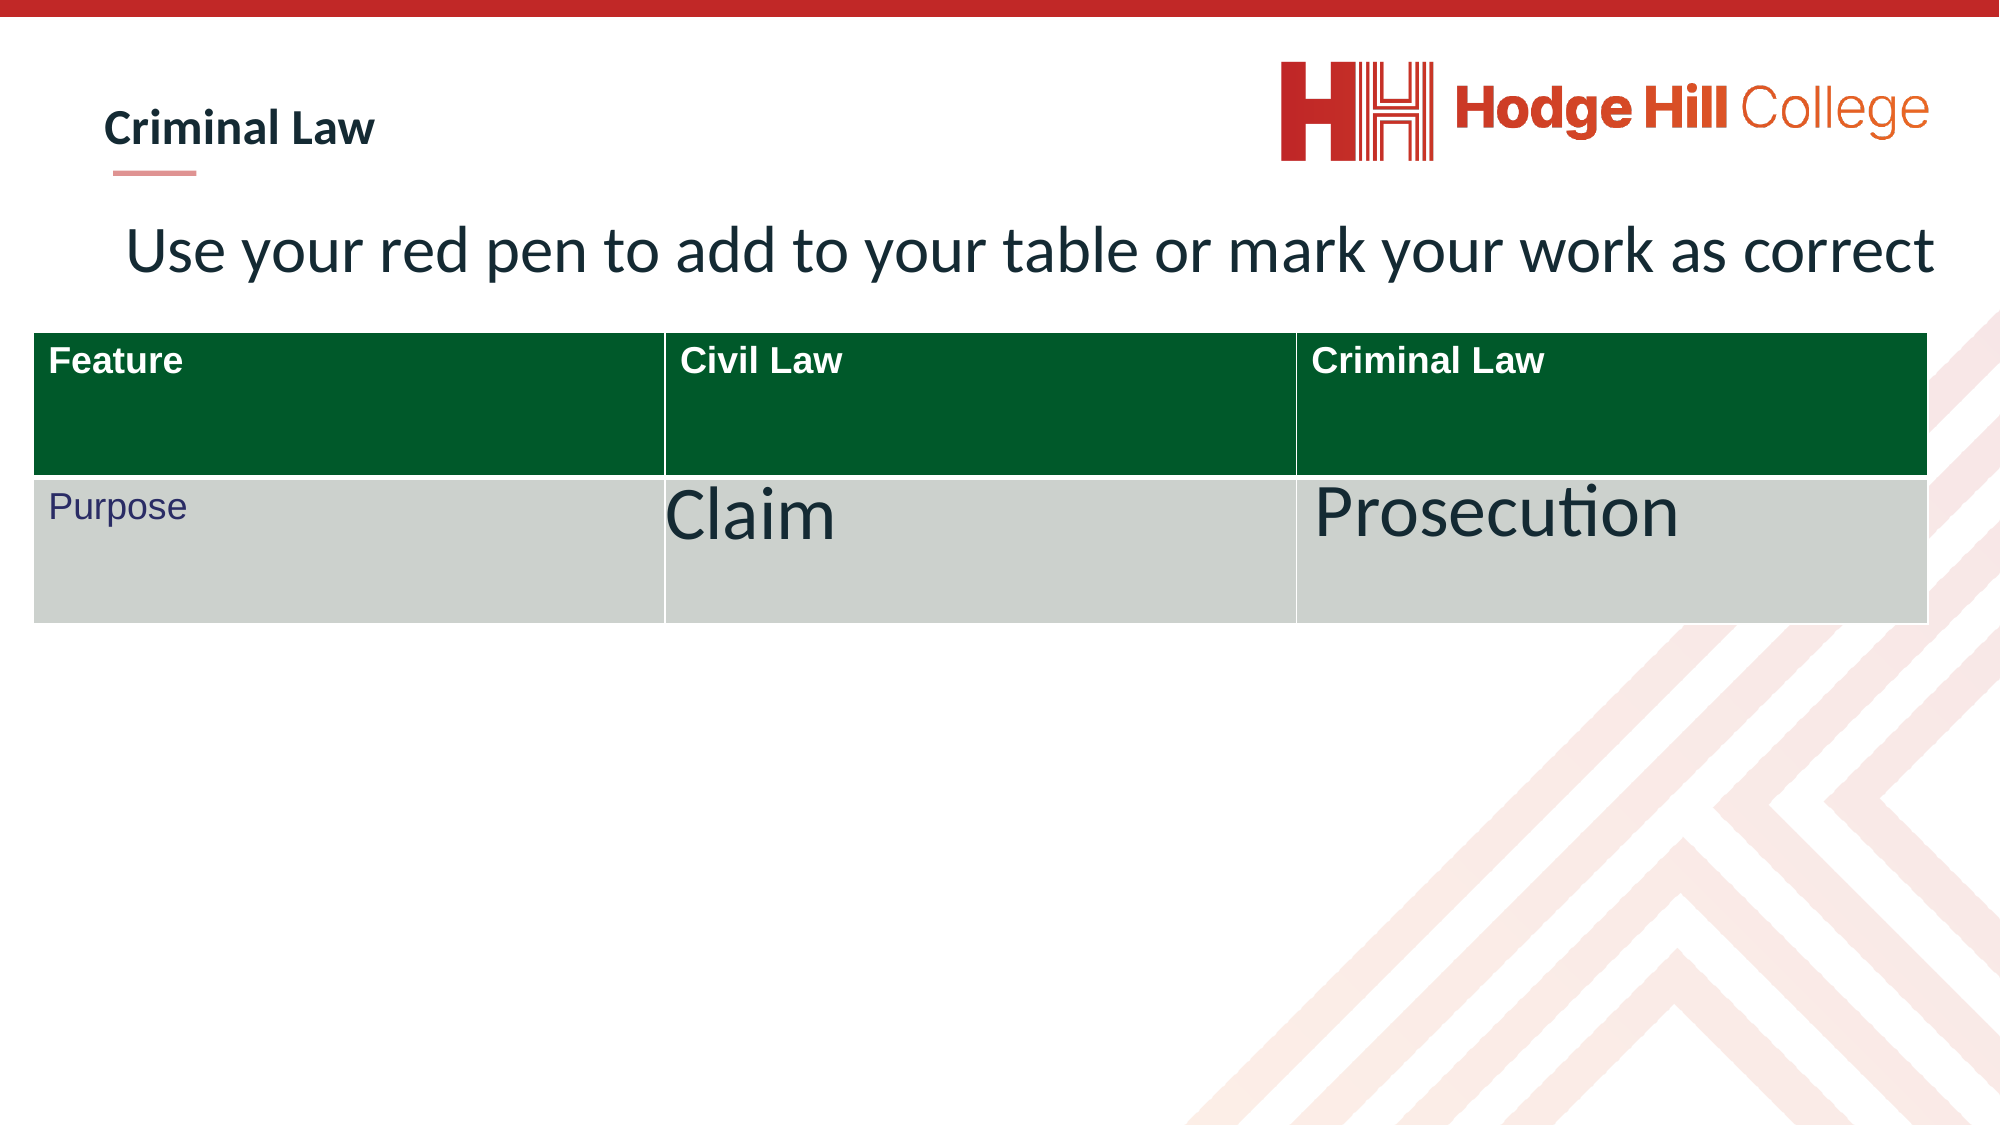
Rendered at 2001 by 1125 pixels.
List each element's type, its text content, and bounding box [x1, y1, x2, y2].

table_cell Purpose [34, 480, 650, 623]
picture [1073, 198, 2000, 1125]
picture [1280, 61, 1929, 161]
text_box Use your red pen to add to your table or mark your work as correct [110, 207, 1073, 311]
text_box Claim [650, 477, 1073, 624]
picture [0, 0, 1999, 17]
title Criminal Law [103, 29, 1091, 219]
table_header Civil Law [666, 333, 1073, 475]
table_header Feature [34, 333, 664, 475]
